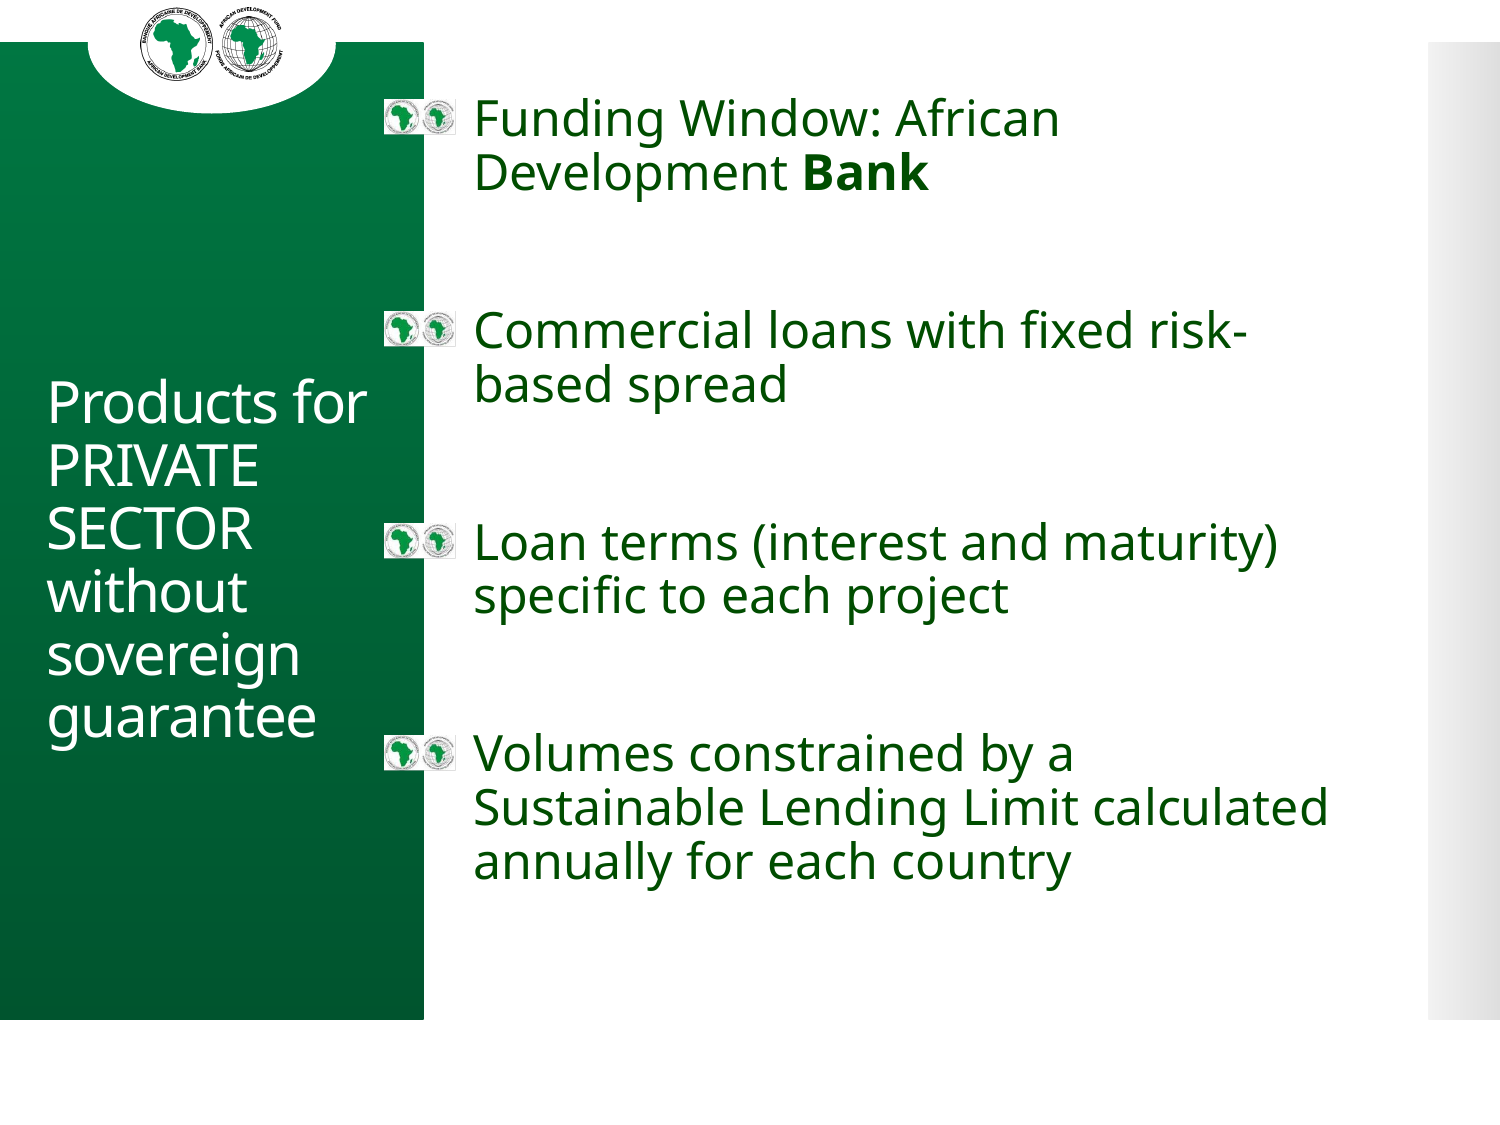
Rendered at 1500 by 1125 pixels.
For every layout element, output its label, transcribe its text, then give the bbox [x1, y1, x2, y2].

list Funding Window: African Development Bank Commercial loans with fixed risk-based spread Loan terms (interest and maturity) specific to each project Volumes constrained by a Sustainable Lending Limit calculated annually for each country [369, 42, 1376, 1020]
picture [140, 7, 283, 81]
picture [384, 735, 456, 771]
title Products for PRIVATE SECTOR without sovereign guarantee [31, 184, 369, 940]
picture [384, 99, 456, 135]
picture [384, 311, 456, 347]
picture [384, 523, 456, 559]
